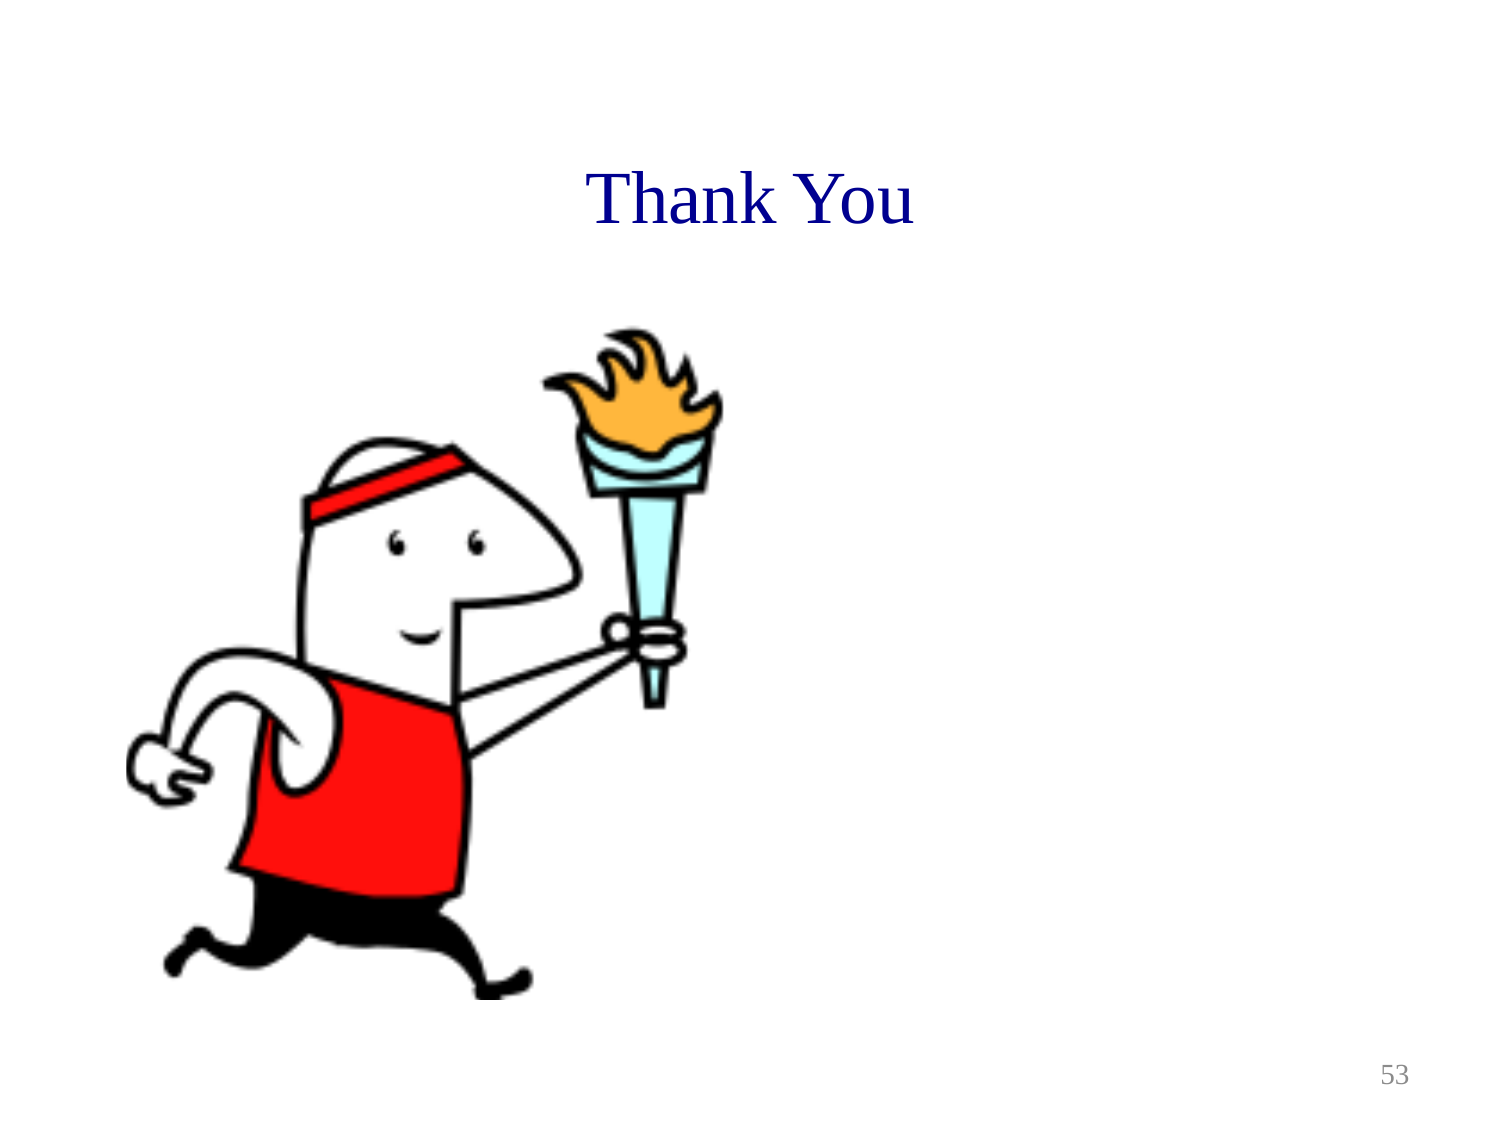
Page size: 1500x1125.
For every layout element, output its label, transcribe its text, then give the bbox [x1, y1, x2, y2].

title Thank You [112, 99, 1388, 288]
slide_number 53 [1074, 1042, 1425, 1103]
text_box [125, 324, 724, 1001]
